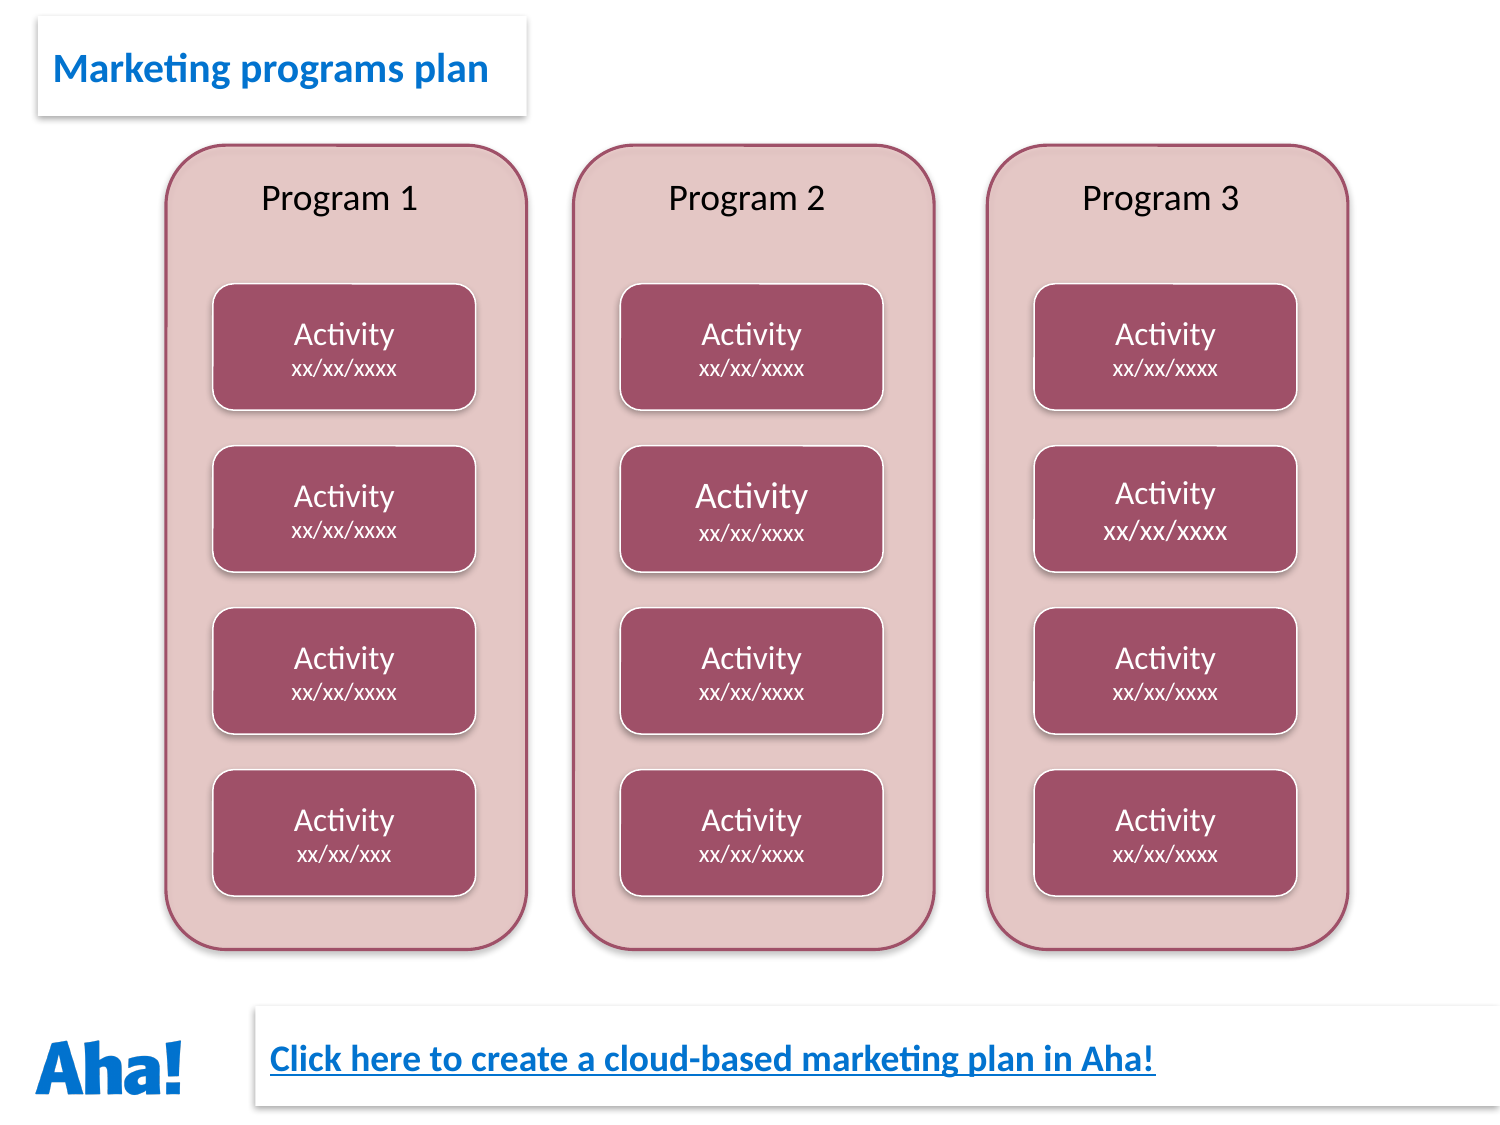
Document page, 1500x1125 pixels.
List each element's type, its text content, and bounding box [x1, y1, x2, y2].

picture [17, 1021, 199, 1113]
text_box Marketing programs plan [37, 15, 527, 117]
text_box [987, 144, 1349, 950]
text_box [165, 144, 527, 950]
text_box Click here to create a cloud-based marketing plan in Aha! [255, 1005, 1500, 1107]
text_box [573, 144, 935, 950]
